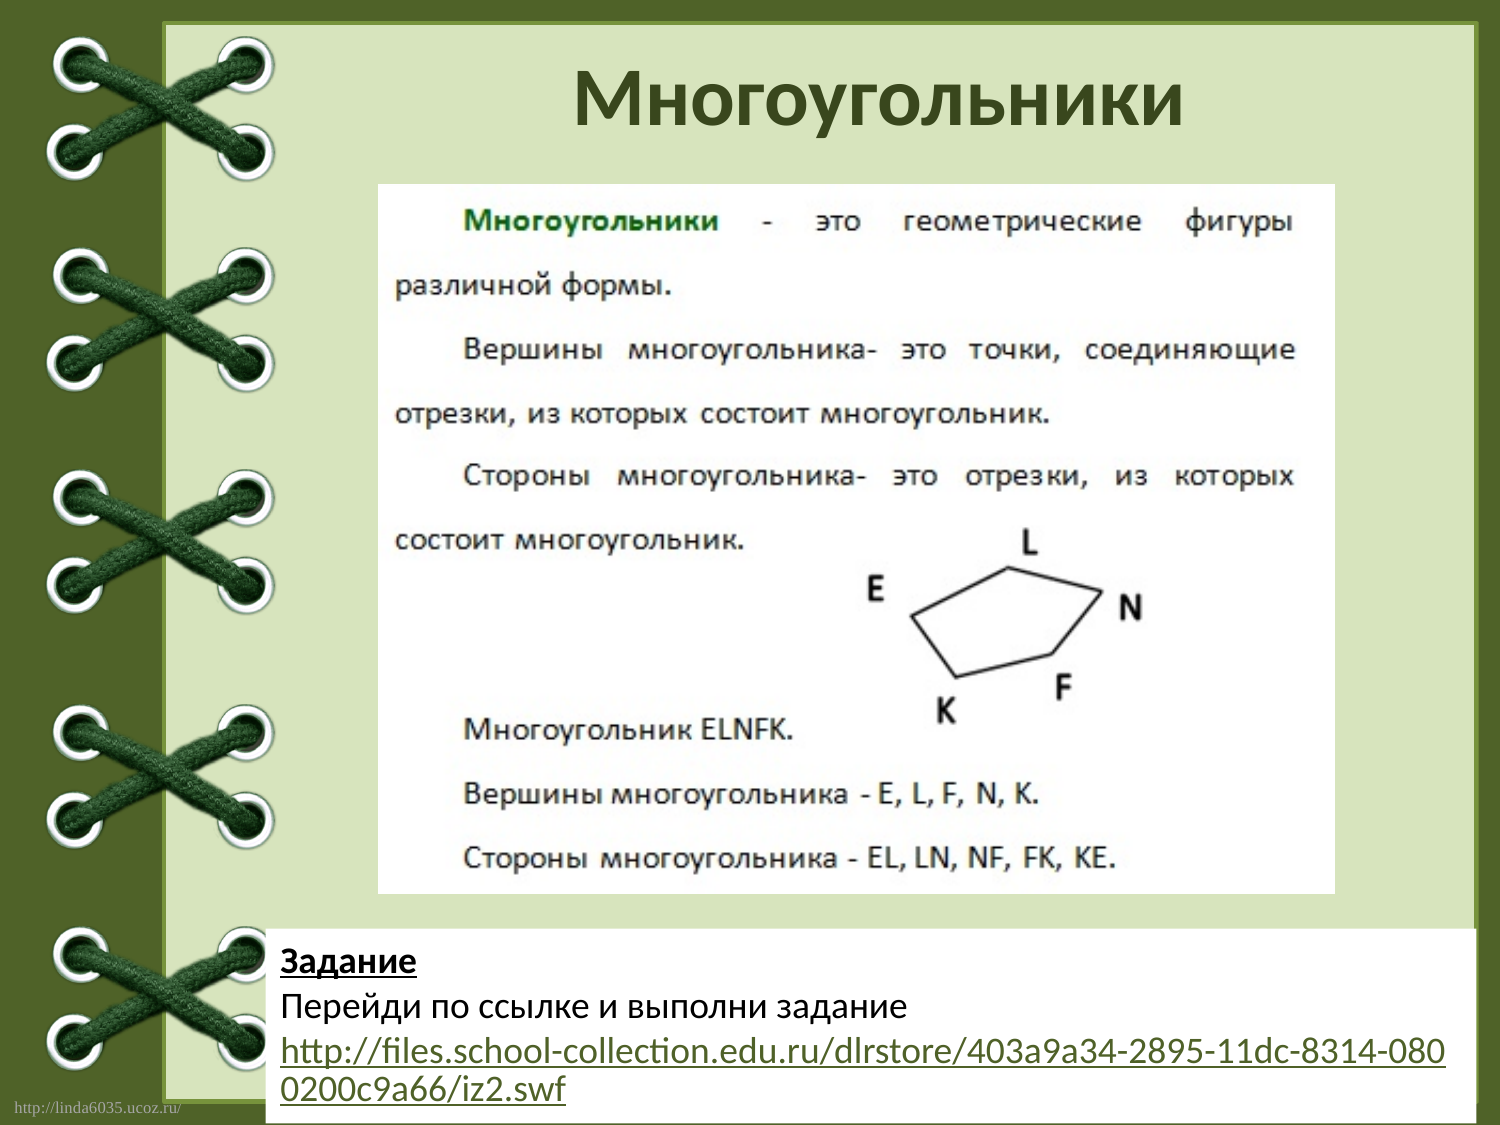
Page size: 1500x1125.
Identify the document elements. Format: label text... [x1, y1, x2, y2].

picture [35, 234, 286, 409]
picture [35, 691, 286, 866]
picture [35, 23, 286, 198]
picture [378, 184, 1336, 894]
picture [35, 913, 286, 1088]
text_box Задание Перейди по ссылке и выполни задание http://files.school-collection.edu.ru/dlrstore/403a9a34-2895-11dc-8314-0800200c9a66/iz2.swf [265, 928, 1477, 1124]
picture [35, 456, 286, 631]
title Многоугольники [281, 35, 1478, 133]
